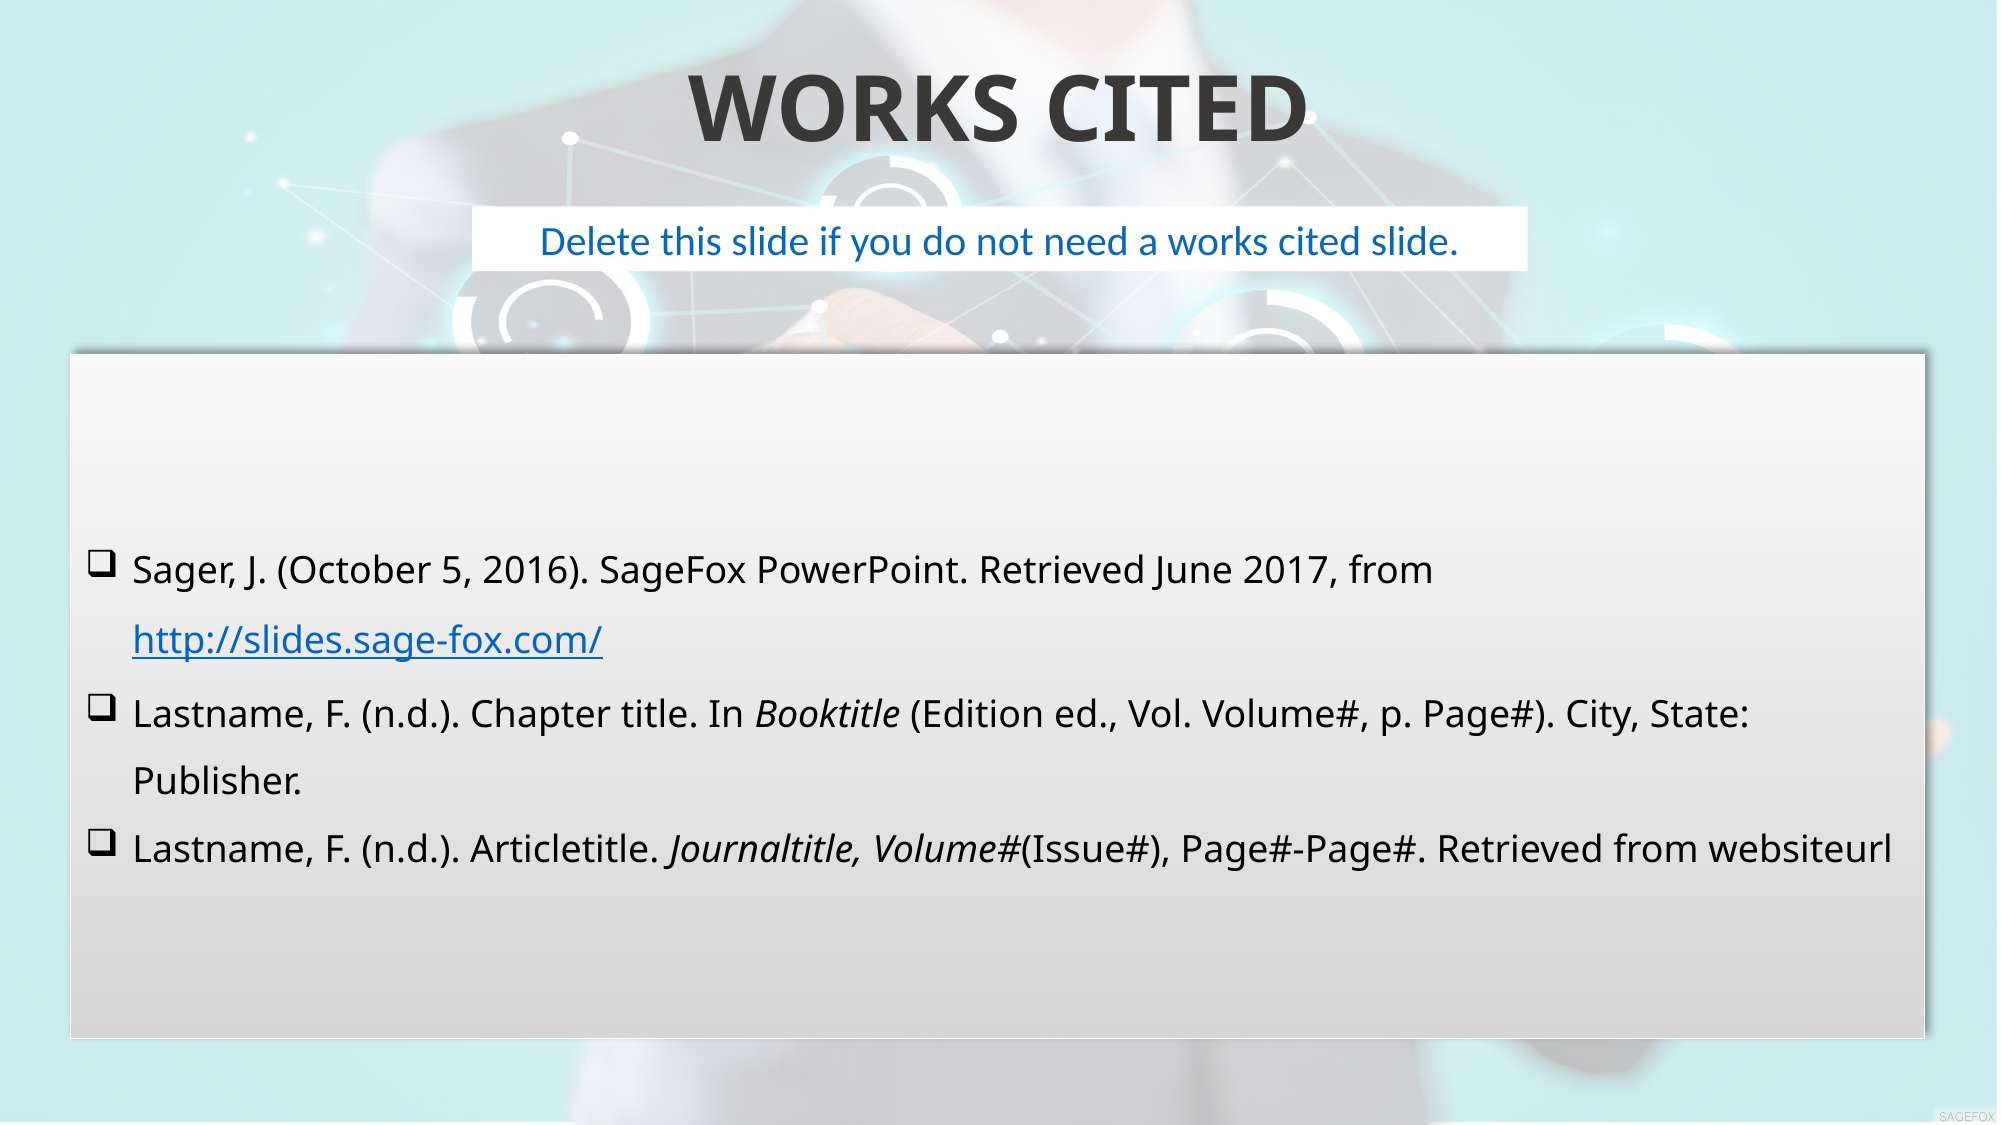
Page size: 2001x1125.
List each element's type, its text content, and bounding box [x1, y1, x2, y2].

text_box Sager, J. (October 5, 2016). SageFox PowerPoint. Retrieved June 2017, from http://slides.sage-fox.com/ Lastname, F. (n.d.). Chapter title. In Booktitle (Edition ed., Vol. Volume#, p. Page#). City, State: Publisher. Lastname, F. (n.d.). Articletitle. Journaltitle, Volume#(Issue#), Page#-Page#. Retrieved from websiteurl [70, 354, 1925, 1039]
text_box WORKS CITED [548, 42, 1452, 167]
text_box Delete this slide if you do not need a works cited slide. [472, 206, 1528, 272]
